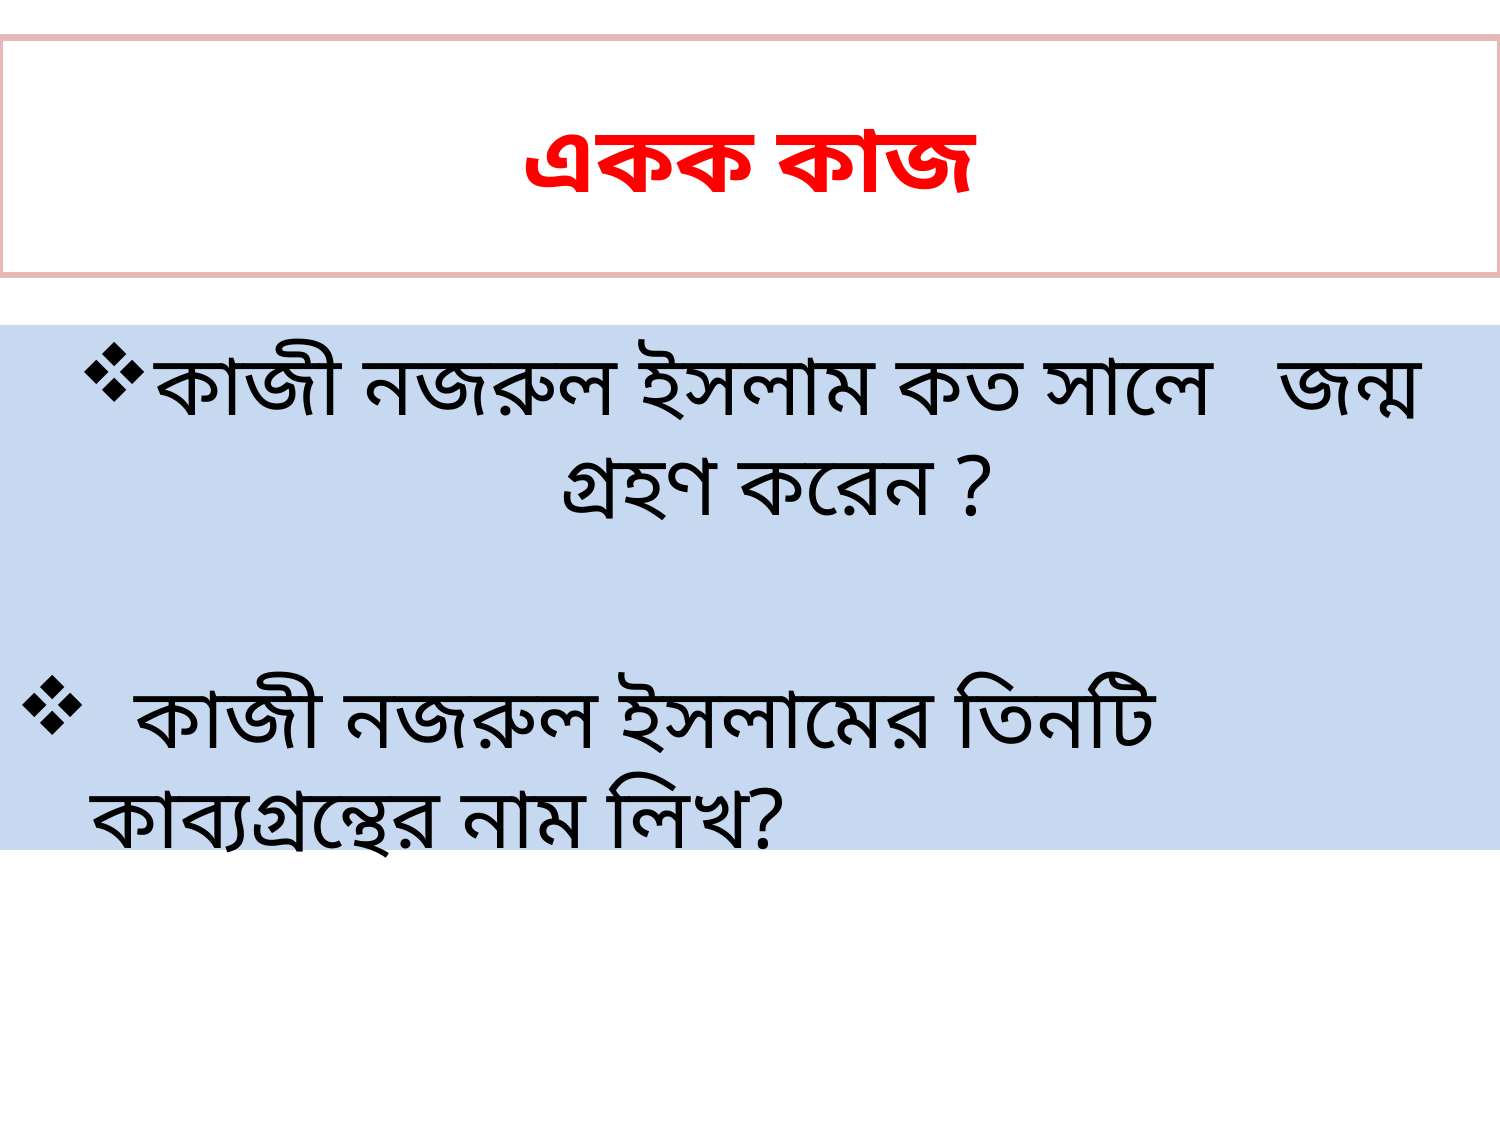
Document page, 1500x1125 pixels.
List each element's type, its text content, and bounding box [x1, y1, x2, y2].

subtitle কাজী নজরুল ইসলাম কত সালে জন্ম গ্রহণ করেন ? কাজী নজরুল ইসলামের তিনটি কাব্যগ্রন্থের নাম লিখ? [0, 324, 1500, 850]
title একক কাজ [0, 37, 1500, 275]
